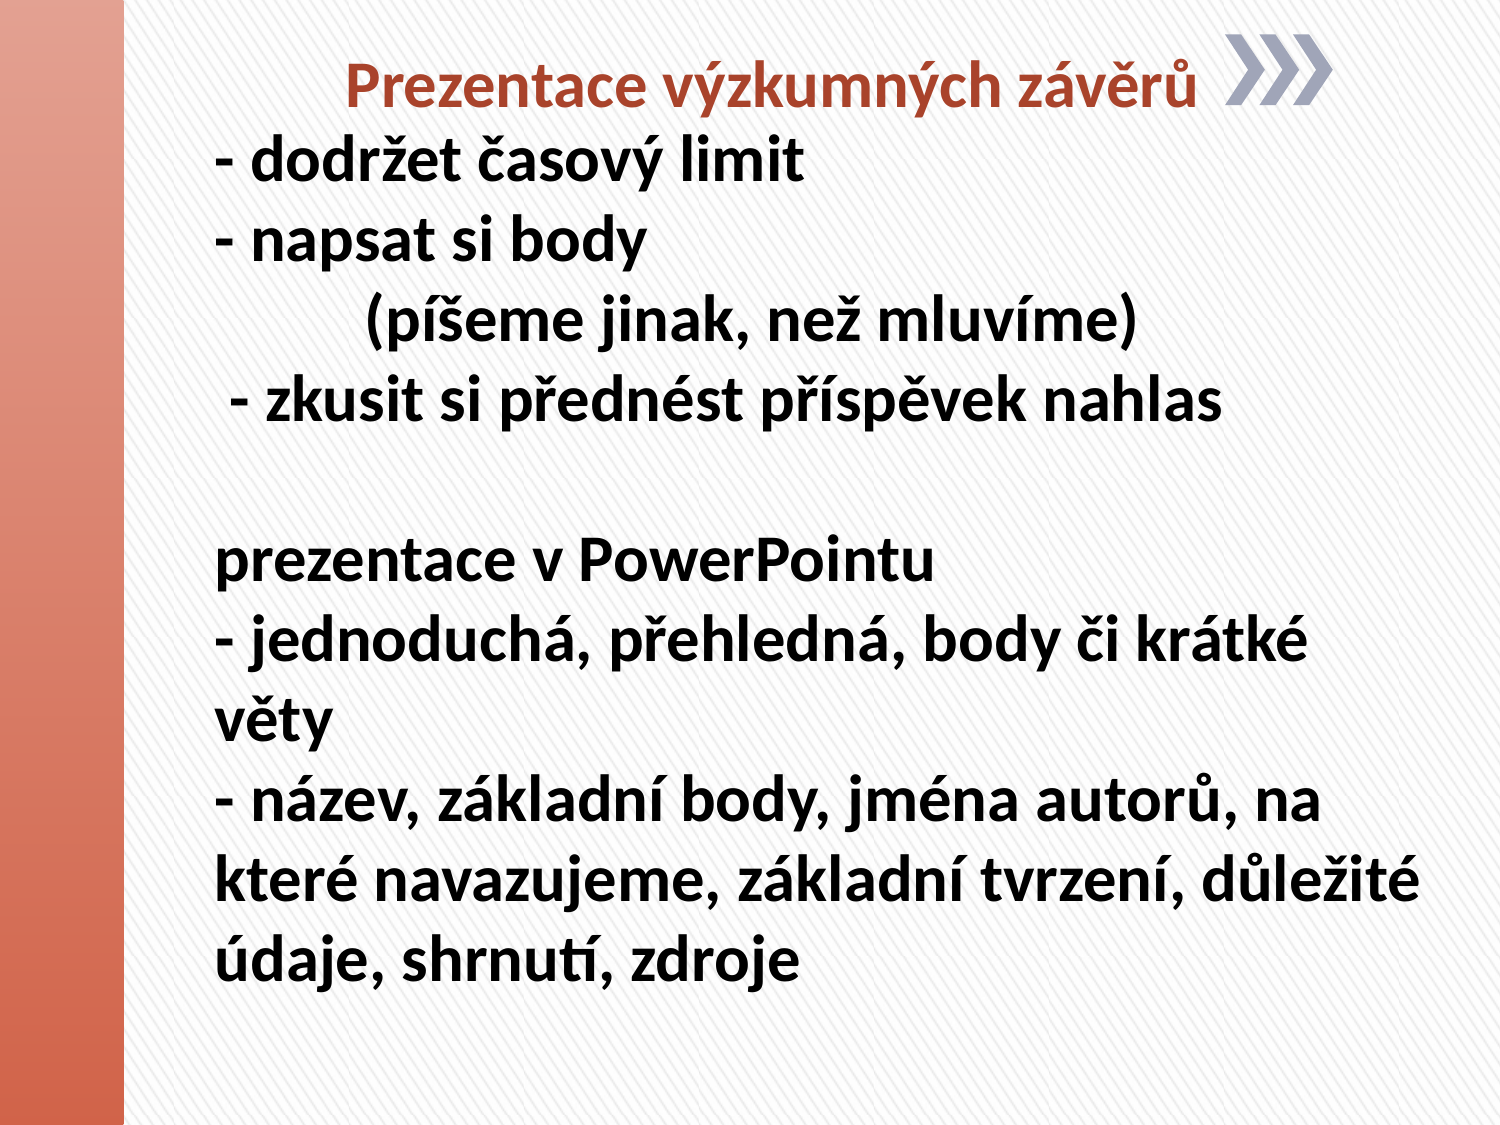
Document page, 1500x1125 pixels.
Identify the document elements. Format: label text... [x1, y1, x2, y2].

subtitle Prezentace výzkumných závěrů [199, 33, 1215, 189]
title - dodržet časový limit - napsat si body (píšeme jinak, než mluvíme) - zkusit si přednést příspěvek nahlas prezentace v PowerPointu - jednoduchá, přehledná, body či krátké věty - název, základní body, jména autorů, na které navazujeme, základní tvrzení, důležité údaje, shrnutí, zdroje [199, 207, 1459, 1083]
